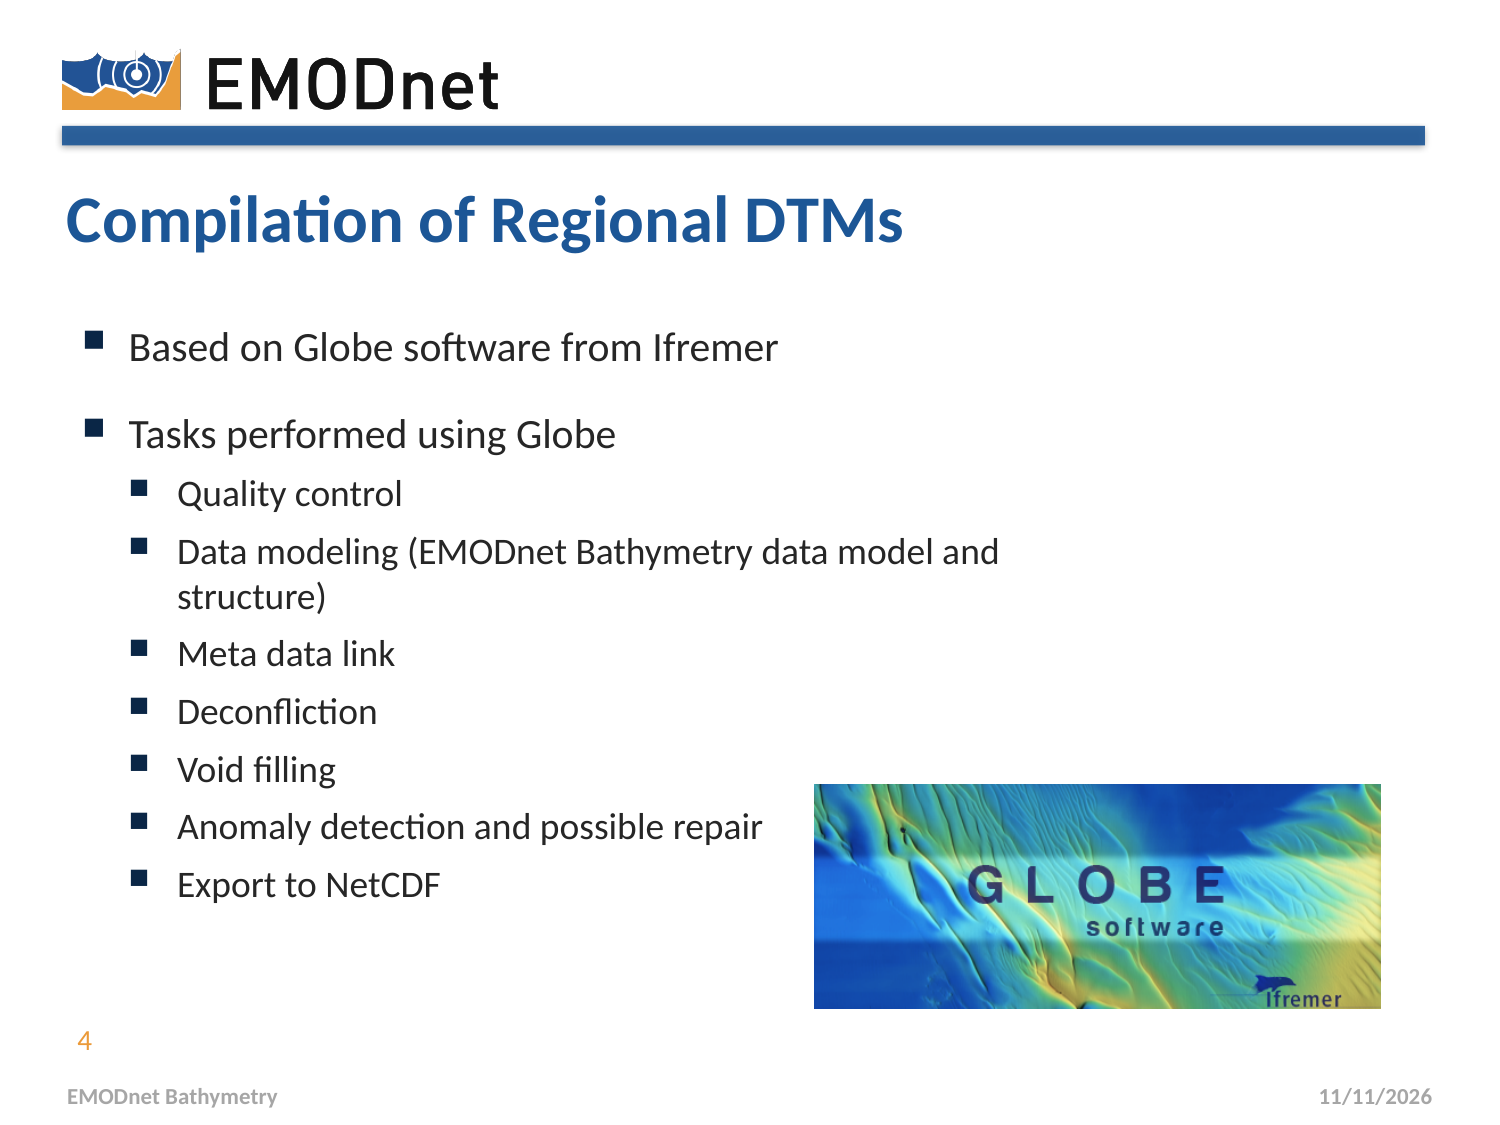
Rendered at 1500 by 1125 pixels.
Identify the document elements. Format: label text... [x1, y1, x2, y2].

picture [62, 47, 498, 110]
slide_number 4 [62, 1008, 150, 1069]
title Compilation of Regional DTMs [51, 165, 1415, 256]
list Based on Globe software from Ifremer Tasks performed using Globe Quality control Data modeling (EMODnet Bathymetry data model and structure) Meta data link Deconfliction Void filling Anomaly detection and possible repair Export to NetCDF [67, 311, 1085, 946]
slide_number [1097, 1065, 1448, 1125]
footer EMODnet Bathymetry [52, 1065, 613, 1125]
picture [813, 784, 1381, 1010]
